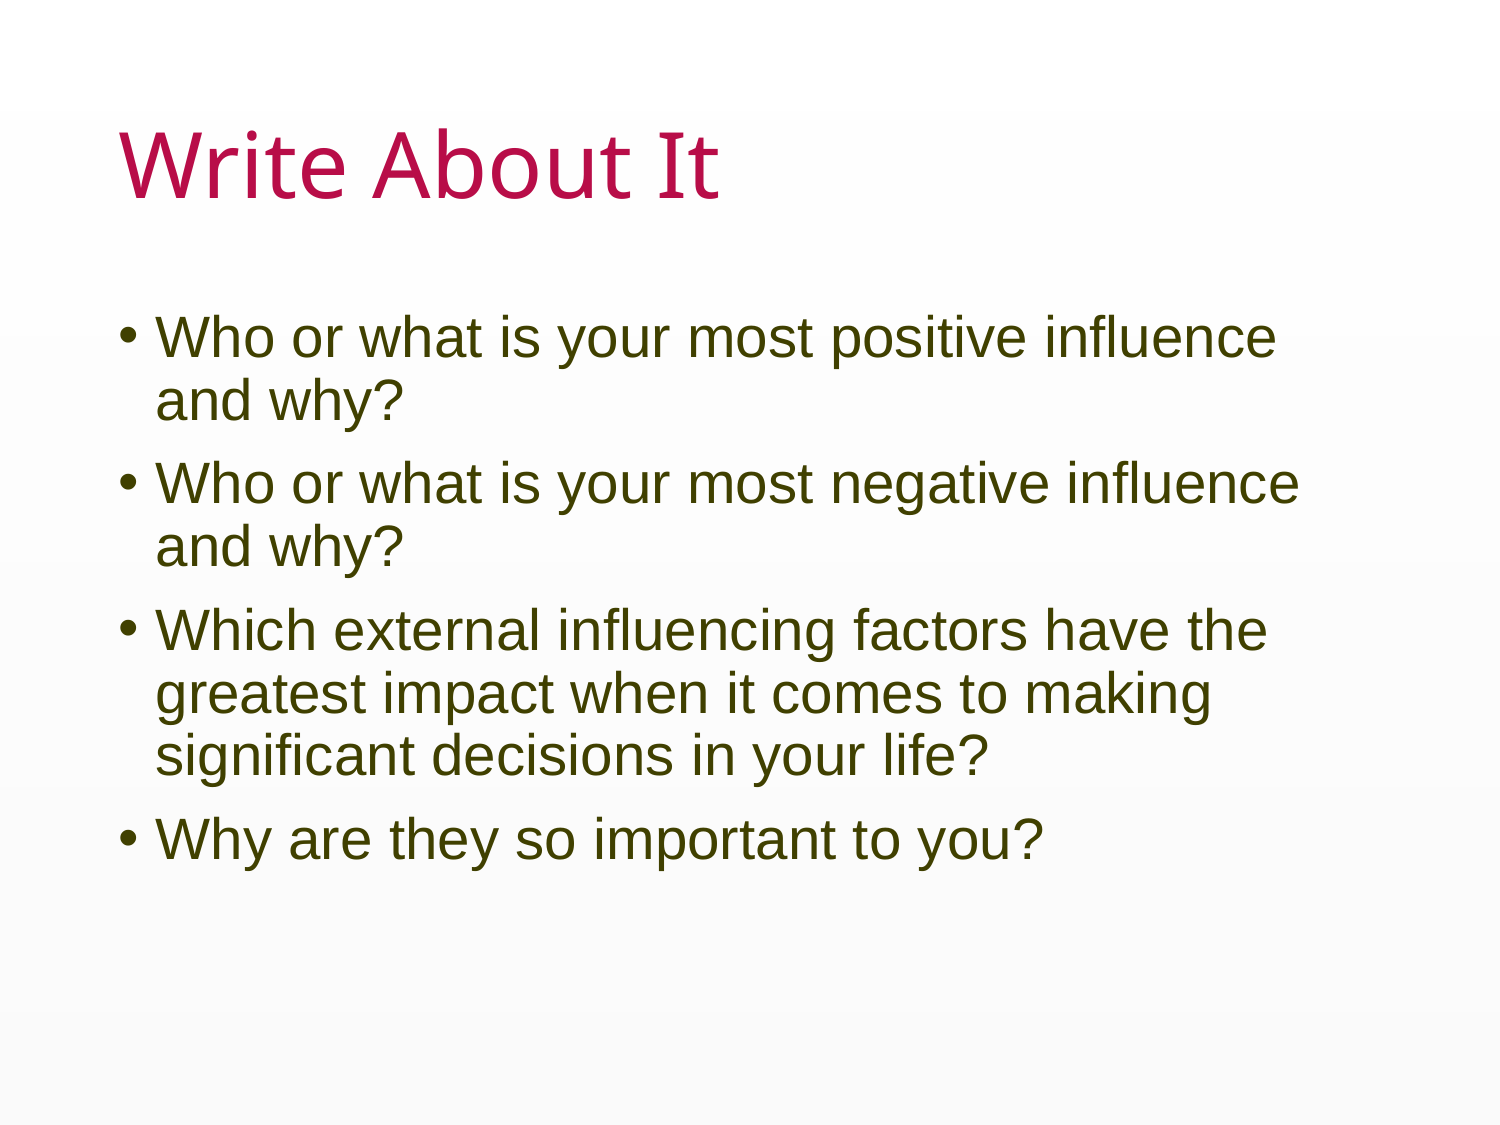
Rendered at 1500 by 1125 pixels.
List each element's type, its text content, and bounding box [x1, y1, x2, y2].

list Who or what is your most positive influence and why? Who or what is your most negative influence and why? Which external influencing factors have the greatest impact when it comes to making significant decisions in your life? Why are they so important to you? [103, 299, 1397, 1014]
title Write About It [103, 59, 1397, 278]
